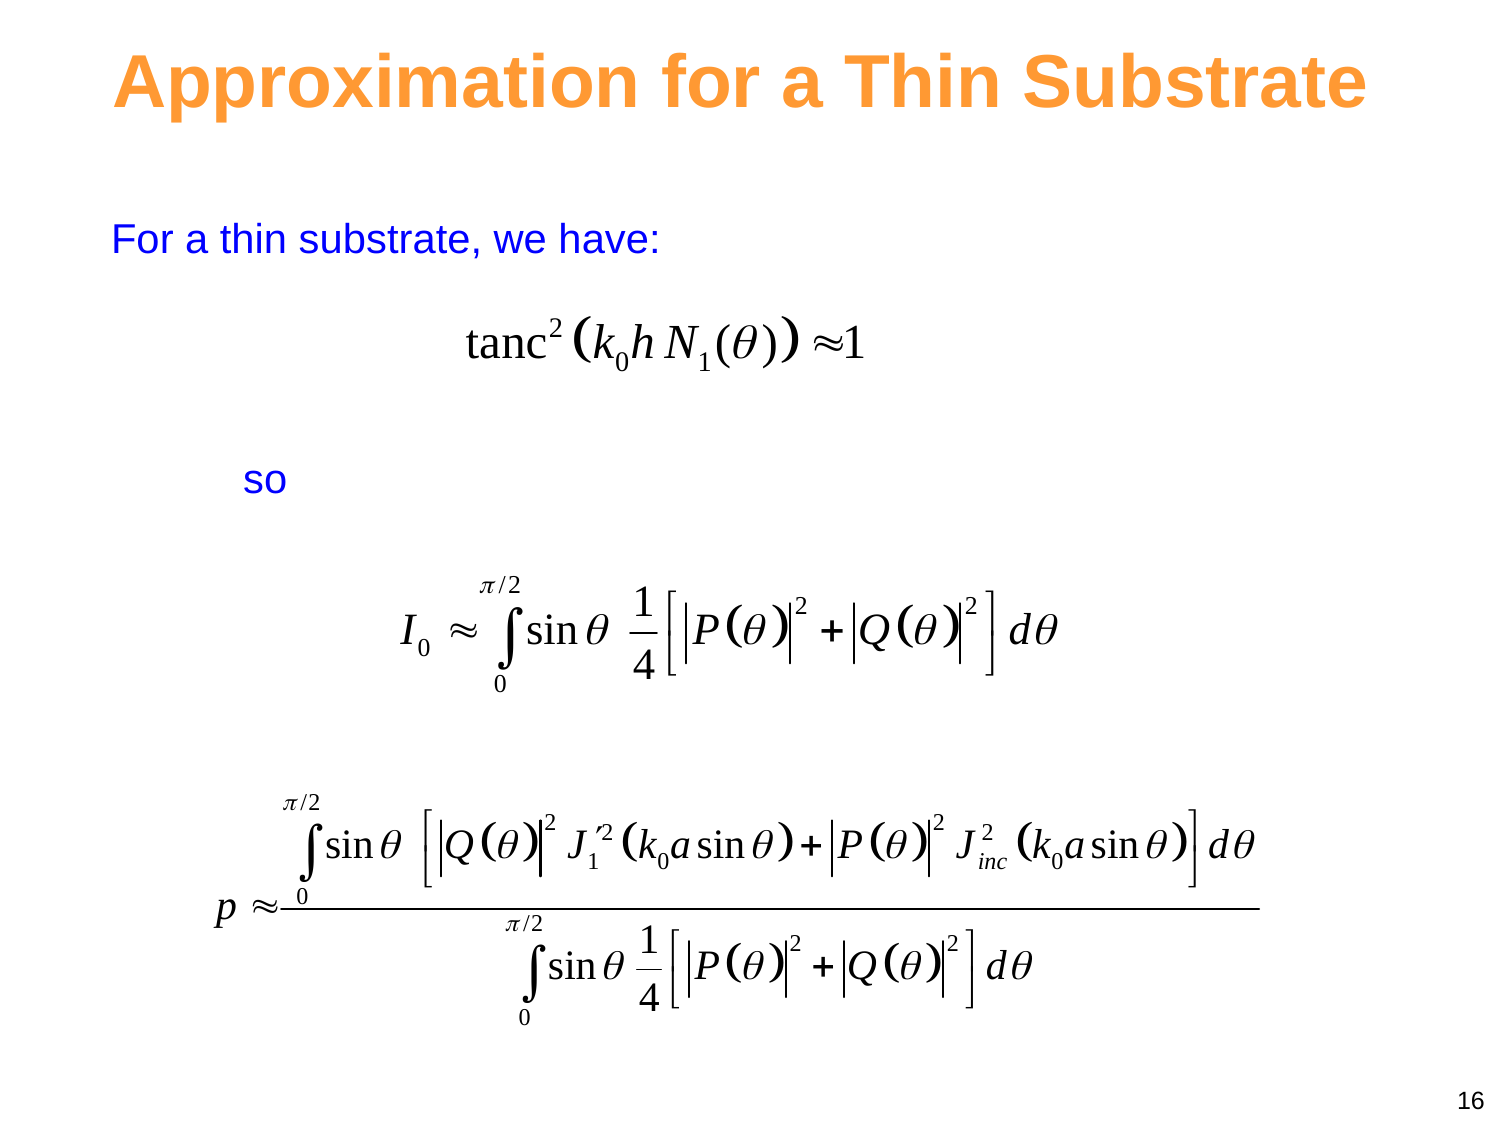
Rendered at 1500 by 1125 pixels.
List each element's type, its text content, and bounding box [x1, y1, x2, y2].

slide_number 16 [1149, 1046, 1500, 1125]
text_box so [243, 457, 288, 503]
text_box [457, 305, 870, 388]
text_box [391, 565, 1067, 705]
text_box Approximation for a Thin Substrate [62, 32, 1420, 122]
text_box For a thin substrate, we have: [111, 217, 662, 263]
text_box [204, 783, 1268, 1035]
